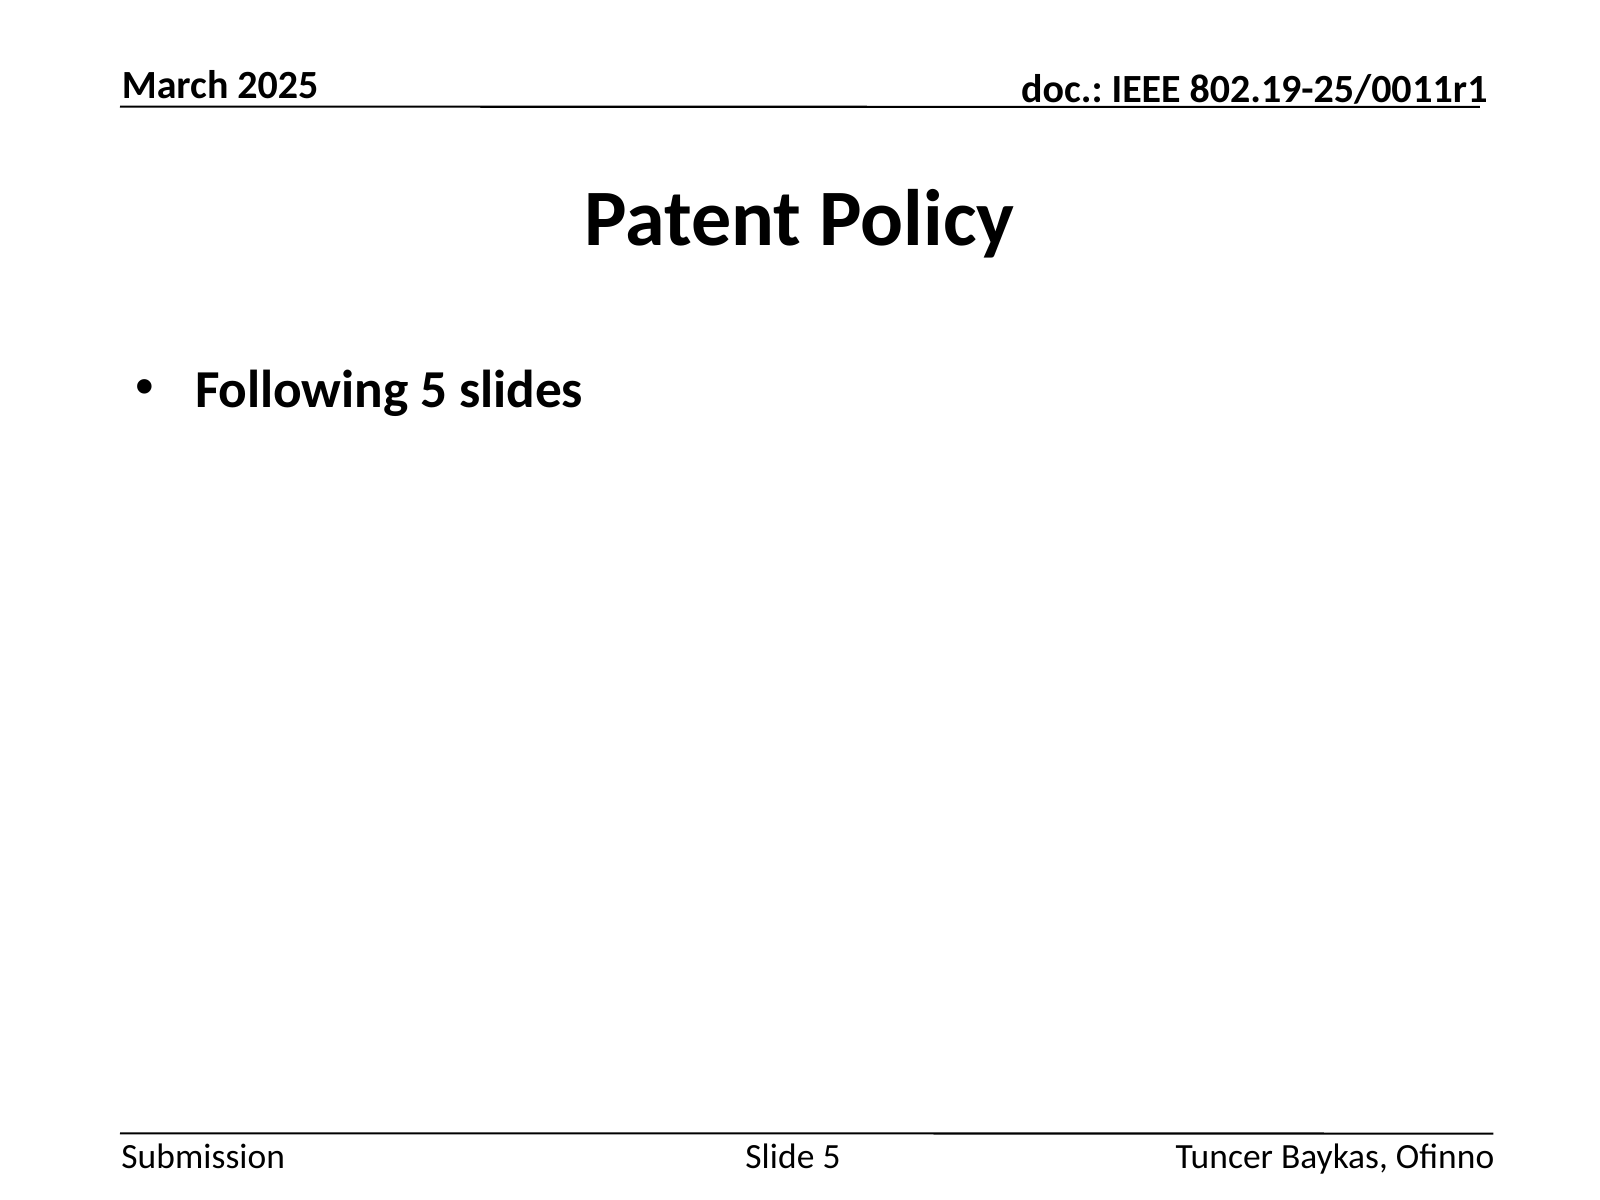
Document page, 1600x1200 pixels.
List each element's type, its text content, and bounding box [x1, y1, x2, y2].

footer Tuncer Baykas, Ofinno [937, 1132, 1495, 1174]
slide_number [121, 58, 526, 107]
title Patent Policy [119, 119, 1480, 307]
list Following 5 slides [119, 346, 1480, 1067]
slide_number Slide 5 [733, 1132, 854, 1197]
